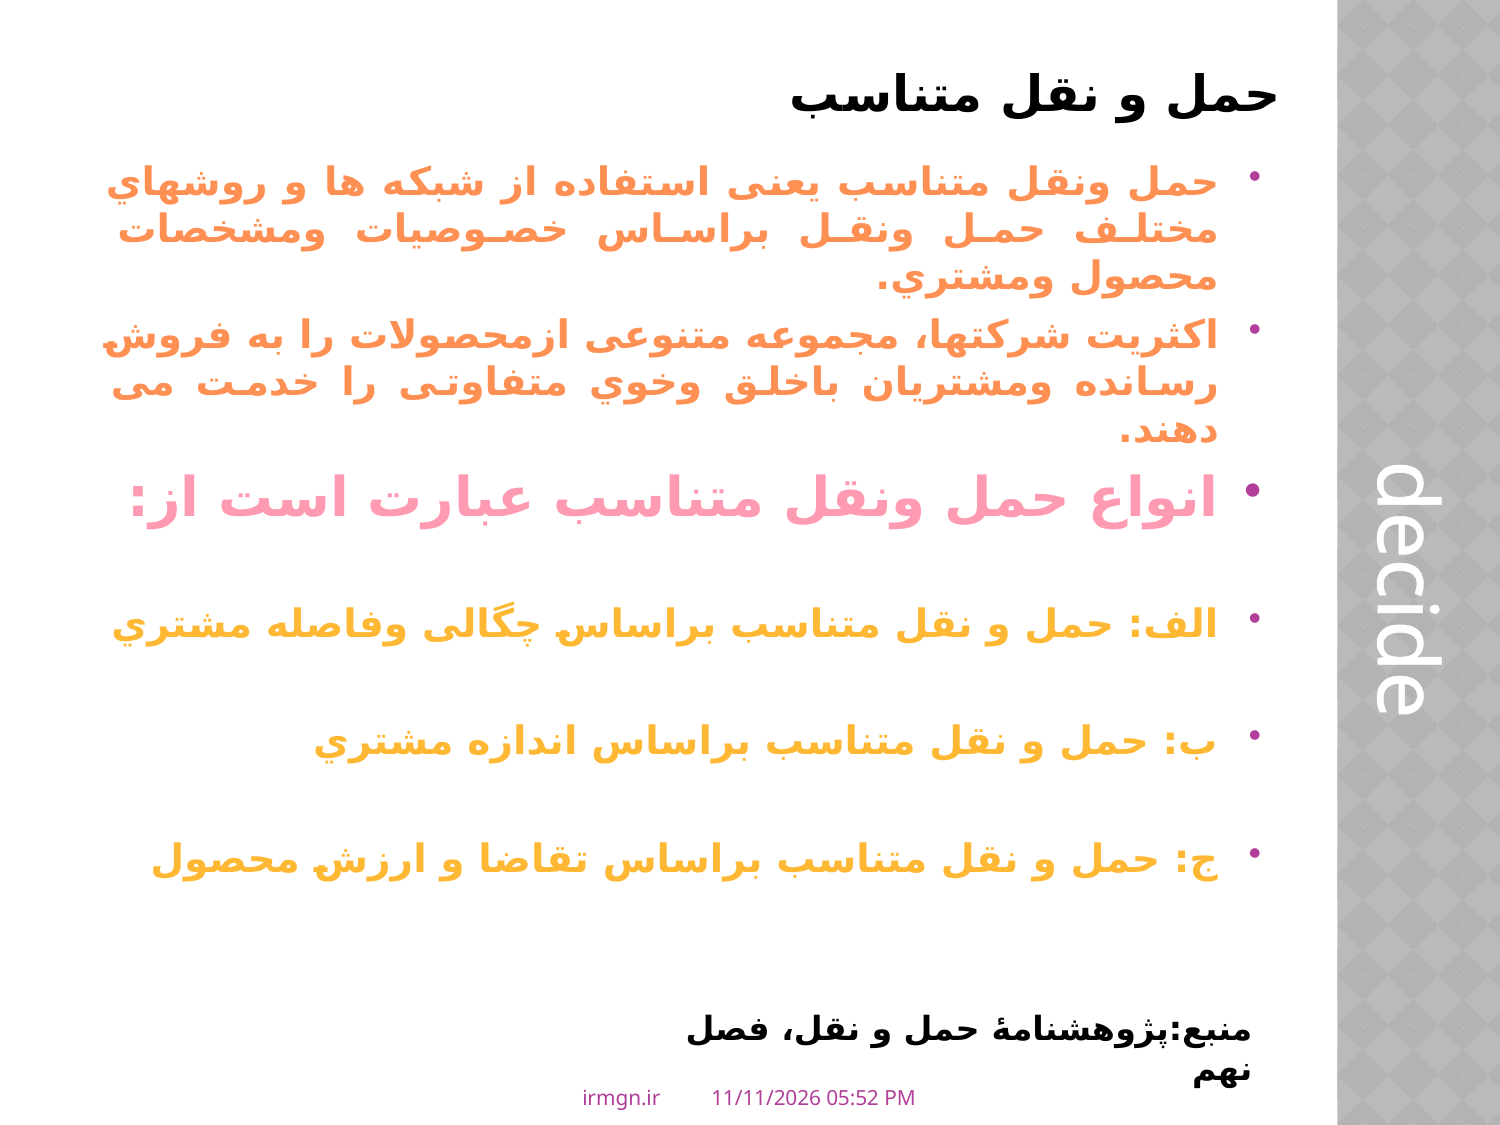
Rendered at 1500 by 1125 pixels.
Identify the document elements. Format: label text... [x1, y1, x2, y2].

footer irmgn.ir [75, 1075, 675, 1114]
text_box decide [1353, 373, 1469, 734]
list حمل ونقل متناسب یعنی استفاده از شبکه ها و روشهاي مختلف حمل ونقل براساس خصوصیات ومشخصات محصول ومشتري. اکثریت شرکتها، مجموعه متنوعی ازمحصولات را به فروش رسانده ومشتریان باخلق وخوي متفاوتی را خدمت می دهند. انواع حمل ونقل متناسب عبارت است از: الف: حمل و نقل متناسب براساس چگالی وفاصله مشتري ب: حمل و نقل متناسب براساس اندازه مشتري ج: حمل و نقل متناسب براساس تقاضا و ارزش محصول [88, 149, 1276, 1004]
text_box منبع:پژوهشنامۀ حمل و نقل، فصل نهم [655, 999, 1268, 1095]
slide_number 16/مارس/15 [696, 1075, 1025, 1113]
title حمل و نقل متناسب [100, 30, 1288, 122]
